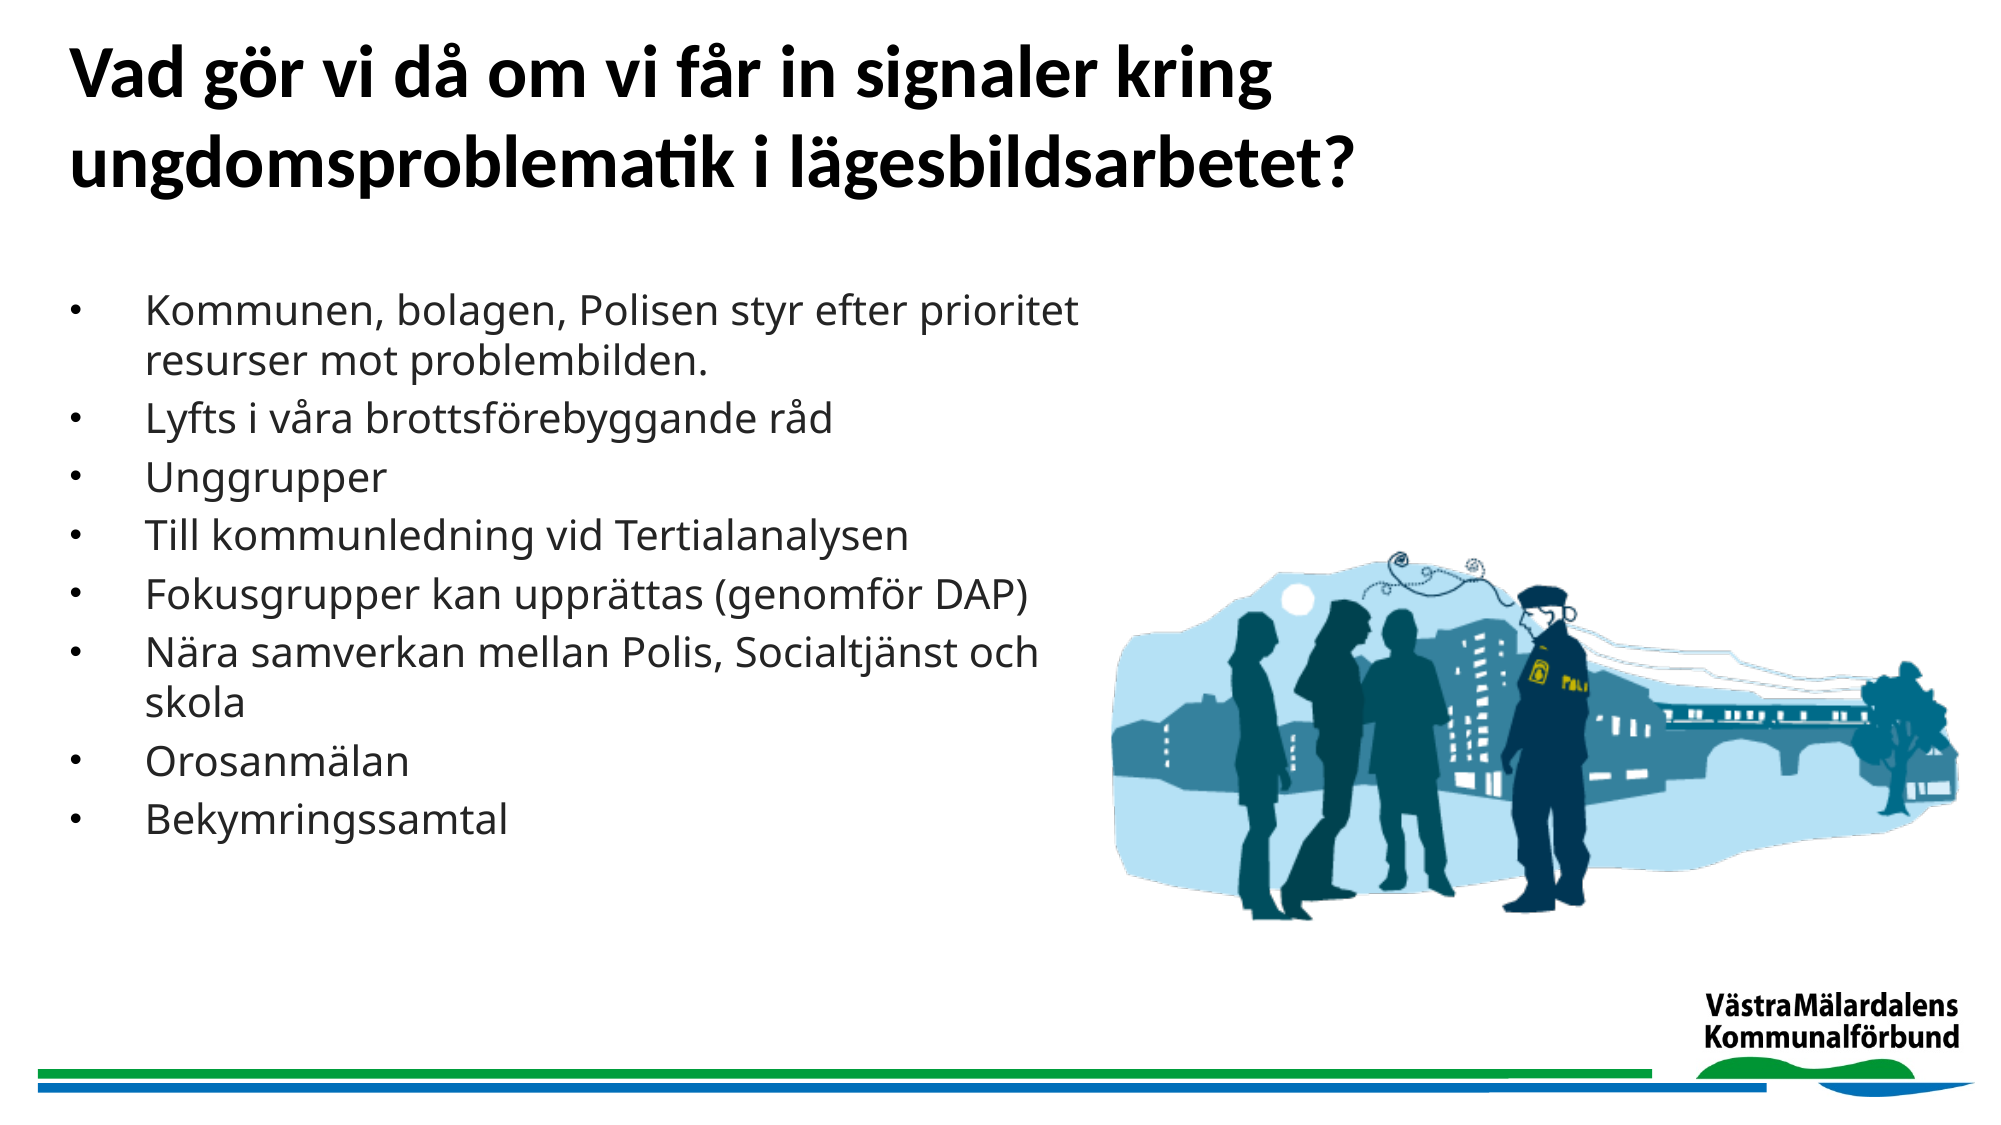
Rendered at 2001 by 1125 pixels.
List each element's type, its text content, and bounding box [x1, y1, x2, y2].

picture [1696, 992, 1975, 1097]
list Kommunen, bolagen, Polisen styr efter prioritet resurser mot problembilden. Lyfts i våra brottsförebyggande råd Unggrupper Till kommunledning vid Tertialanalysen Fokusgrupper kan upprättas (genomför DAP) Nära samverkan mellan Polis, Socialtjänst och skola Orosanmälan Bekymringssamtal [54, 275, 1124, 895]
title Vad gör vi då om vi får in signaler kring ungdomsproblematik i lägesbildsarbetet? [54, 0, 1590, 225]
picture [1108, 547, 1962, 923]
